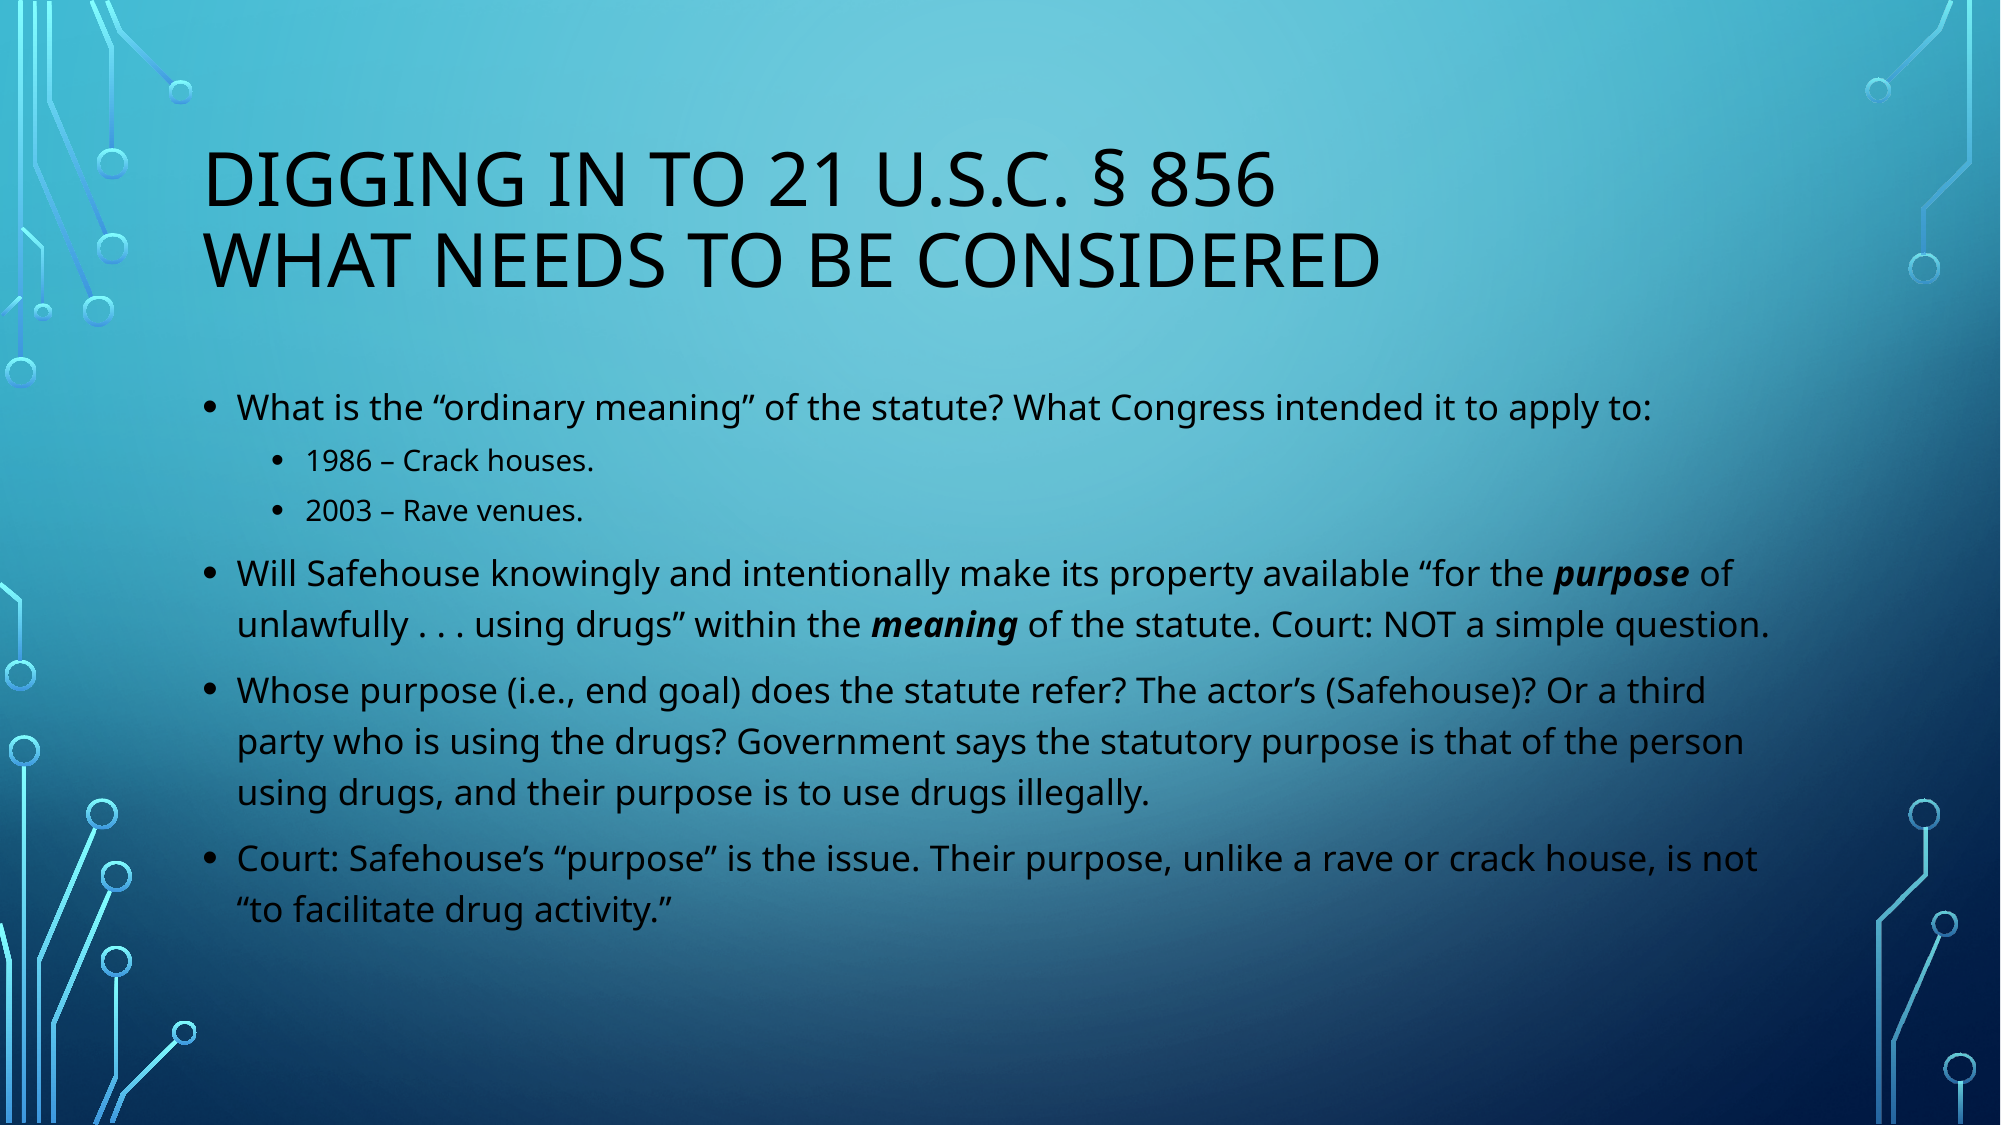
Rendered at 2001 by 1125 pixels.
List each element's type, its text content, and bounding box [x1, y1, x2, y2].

list What is the “ordinary meaning” of the statute? What Congress intended it to apply to: 1986 – Crack houses. 2003 – Rave venues. Will Safehouse knowingly and intentionally make its property available “for the purpose of unlawfully . . . using drugs” within the meaning of the statute. Court: NOT a simple question. Whose purpose (i.e., end goal) does the statute refer? The actor’s (Safehouse)? Or a third party who is using the drugs? Government says the statutory purpose is that of the person using drugs, and their purpose is to use drugs illegally. Court: Safehouse’s “purpose” is the issue. Their purpose, unlike a rave or crack house, is not “to facilitate drug activity.” [187, 369, 1813, 950]
title Digging in to 21 U.S.C. § 856 What needs to be considered [187, 101, 1813, 344]
